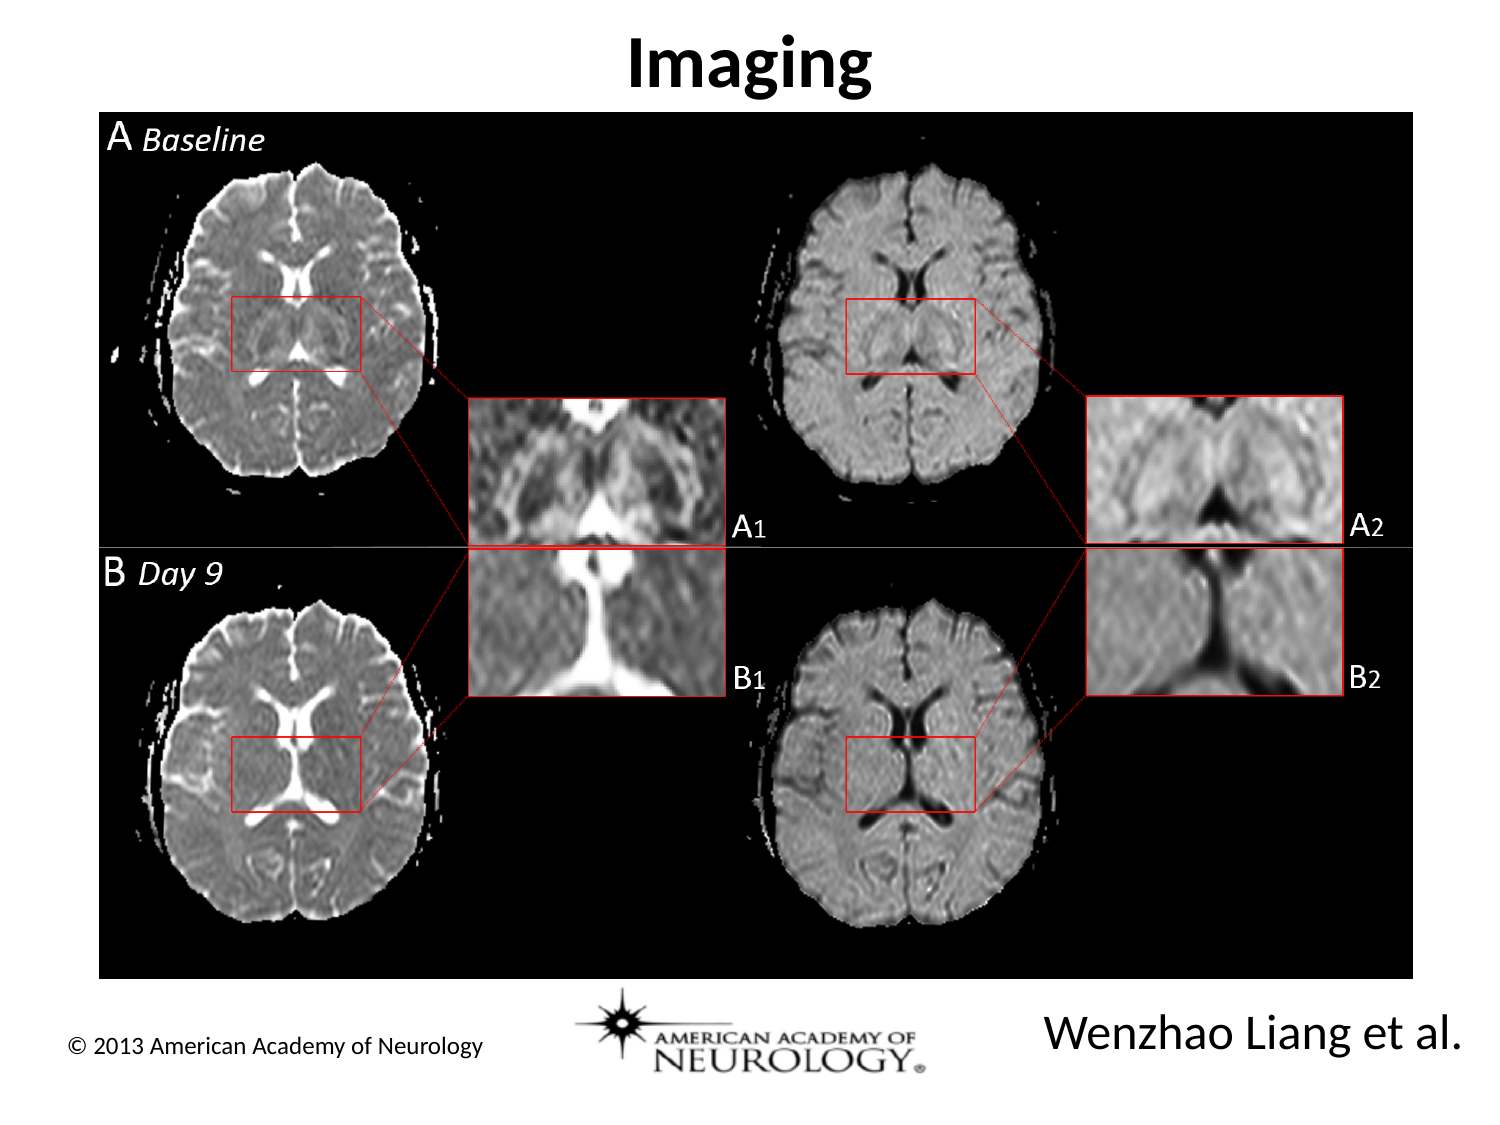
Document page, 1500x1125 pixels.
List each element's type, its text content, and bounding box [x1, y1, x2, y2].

title Imaging [112, 0, 1388, 110]
text_box Wenzhao Liang et al. [1028, 992, 1479, 1067]
picture [572, 985, 928, 1075]
text_box © 2013 American Academy of Neurology [52, 1022, 499, 1068]
picture [99, 112, 1413, 979]
